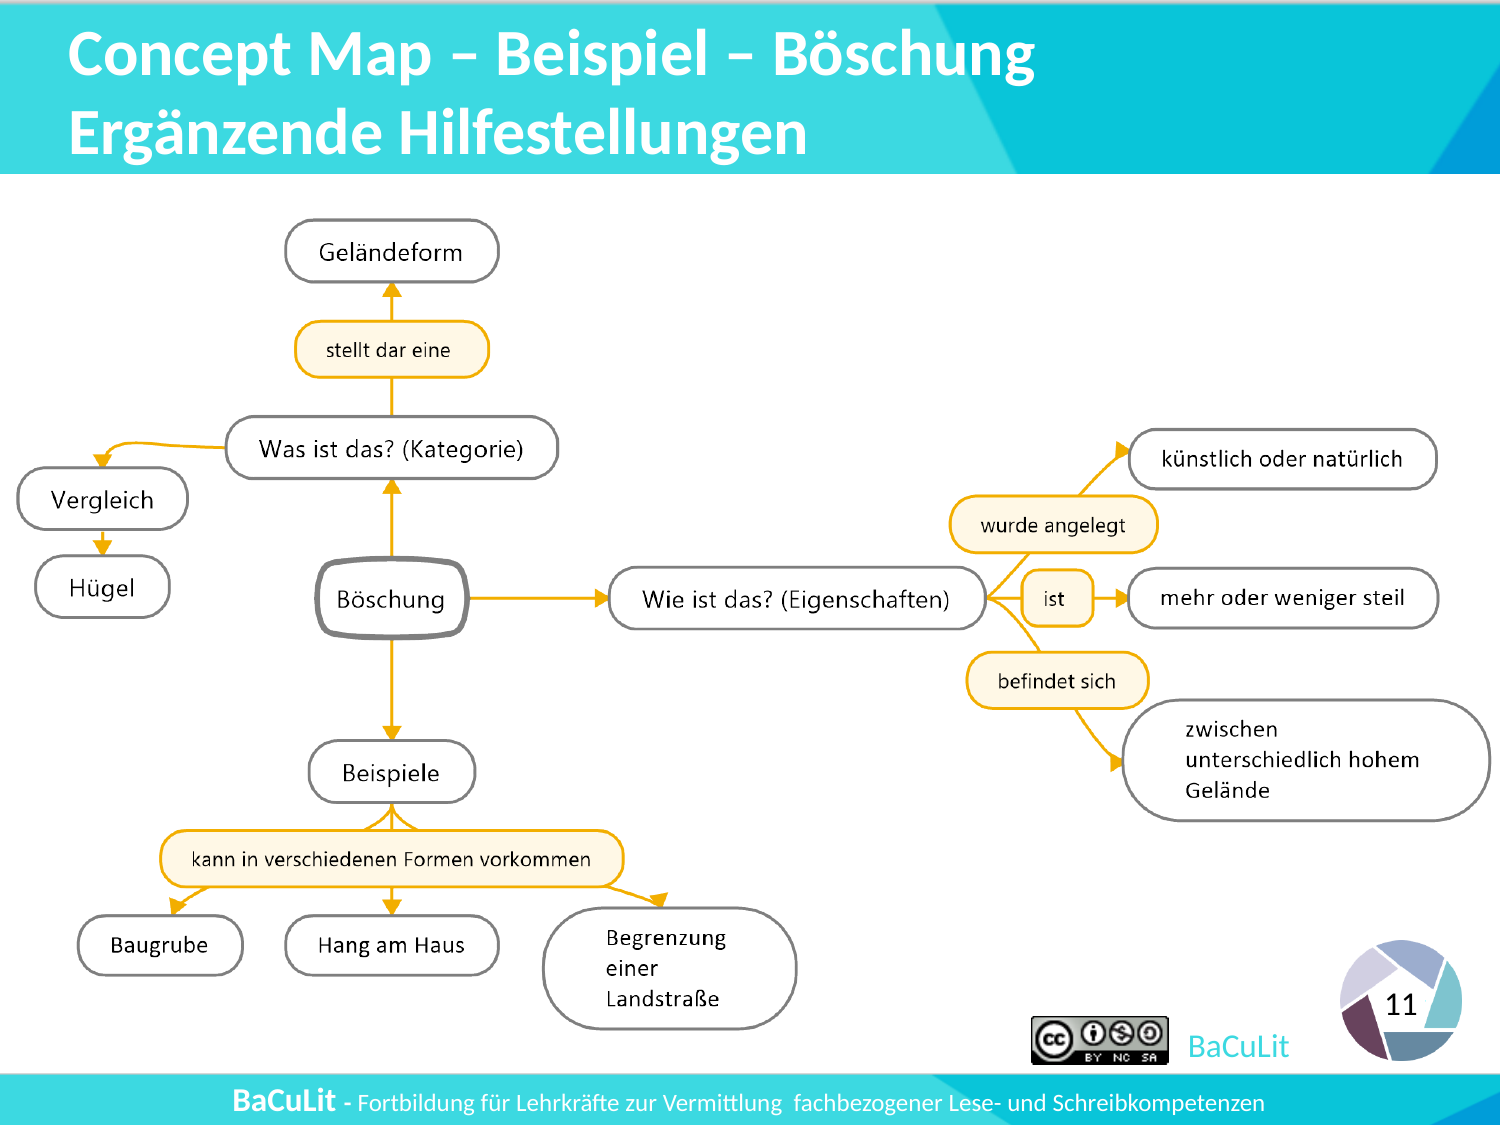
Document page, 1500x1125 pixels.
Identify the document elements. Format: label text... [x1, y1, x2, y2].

picture [0, 0, 1500, 1125]
title Concept Map – Beispiel – Böschung Ergänzende Hilfestellungen [53, 1, 1354, 159]
